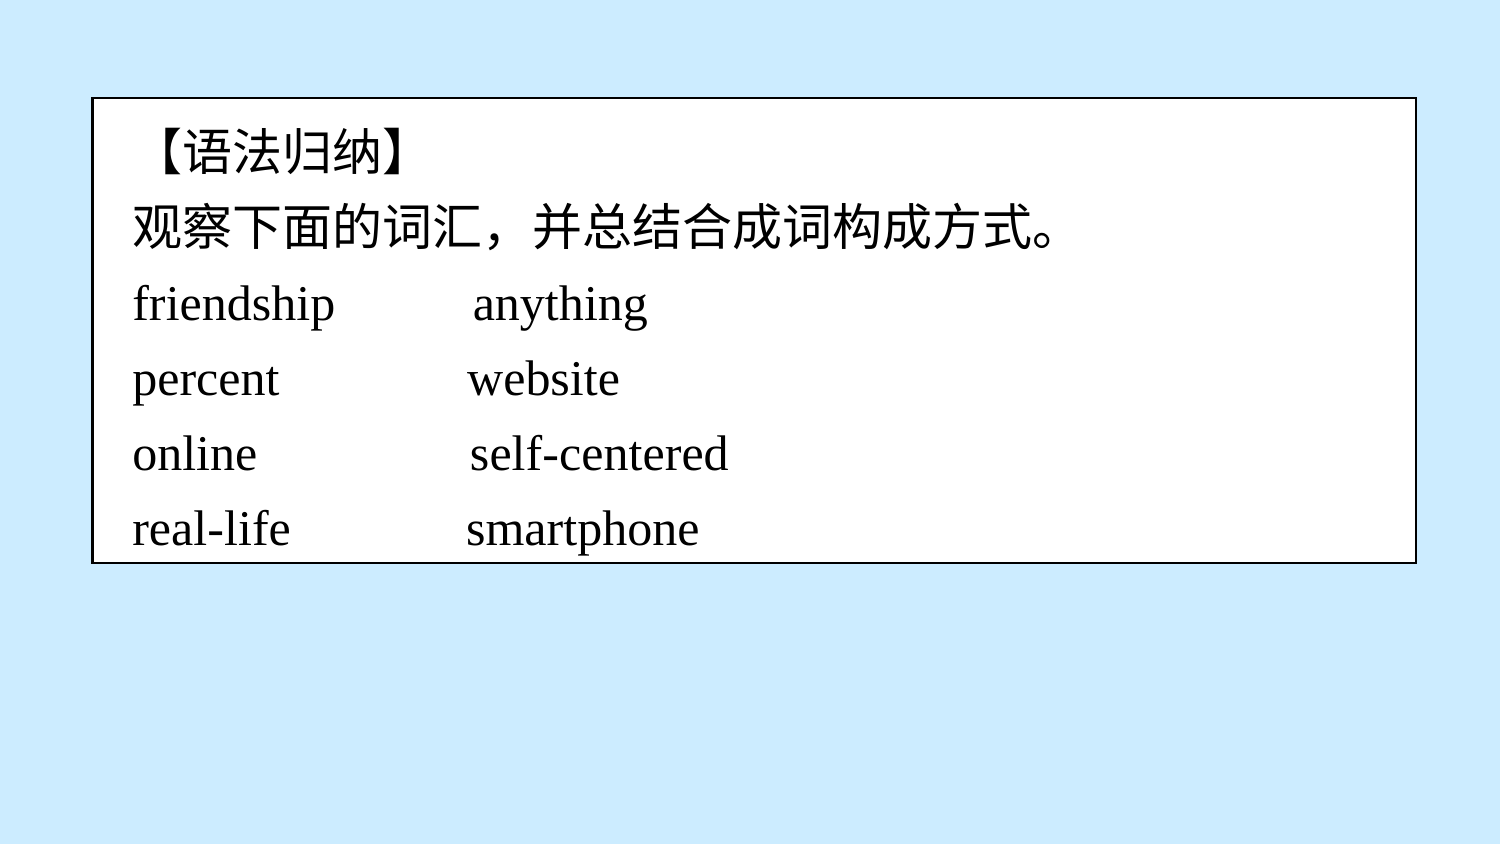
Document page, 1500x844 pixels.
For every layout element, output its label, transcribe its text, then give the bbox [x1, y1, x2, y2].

text_box 【语法归纳】 观察下面的词汇，并总结合成词构成方式。 friendship anything percent website online self-centered real-life smartphone [91, 97, 1417, 564]
